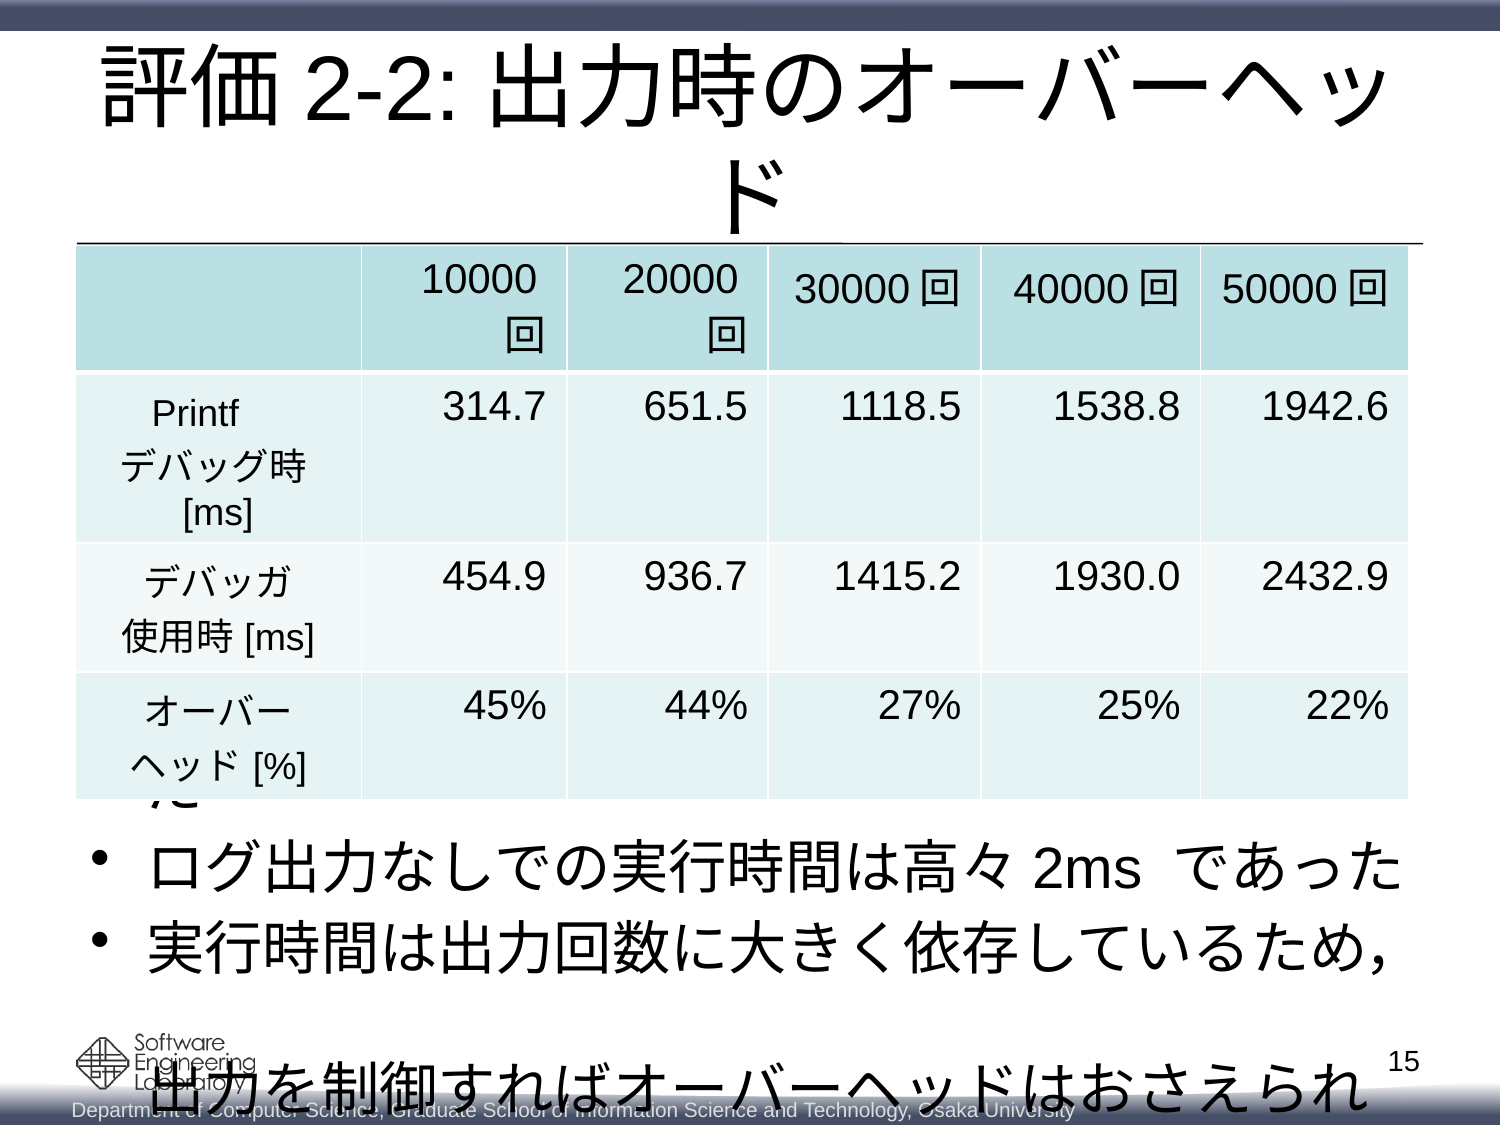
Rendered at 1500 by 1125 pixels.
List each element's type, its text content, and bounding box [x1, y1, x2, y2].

table_cell 45% [362, 673, 566, 799]
table_cell 1942.6 [1201, 375, 1408, 542]
table_header 50000回 [1201, 246, 1408, 370]
table_cell 1118.5 [769, 375, 980, 542]
table_cell 1538.8 [982, 375, 1200, 542]
title 評価2-2:出力時のオーバーヘッド [74, 44, 1424, 233]
table_cell 22% [1201, 673, 1408, 799]
table_cell 651.5 [568, 375, 767, 542]
table_cell デバッガ 使用時[ms] [76, 544, 361, 671]
table_header 10000回 [362, 246, 566, 370]
table_cell 454.9 [362, 544, 566, 671]
table_cell 27% [769, 673, 980, 799]
table_cell 44% [568, 673, 767, 799]
table_header 20000回 [568, 246, 767, 370]
table_header 40000回 [982, 246, 1200, 370]
table_cell オーバー ヘッド[%] [76, 673, 361, 799]
picture [0, 0, 1500, 31]
list 小規模なプログラムにログ出力命令を埋め込んだ ログ出力なしでの実行時間は高々2ms であった 実行時間は出力回数に大きく依存しているため， 出力を制御すればオーバーヘッドはおさえられる [74, 262, 1426, 1006]
picture [0, 1033, 1500, 1125]
slide_number 15 [1246, 1034, 1436, 1083]
table_cell 314.7 [362, 375, 566, 542]
table_cell Printf デバッグ時[ms] [76, 375, 361, 542]
table_cell 1930.0 [982, 544, 1200, 671]
table_cell 1415.2 [769, 544, 980, 671]
table_header 30000回 [769, 246, 980, 370]
table_cell 2432.9 [1201, 544, 1408, 671]
table_cell 936.7 [568, 544, 767, 671]
table_cell 25% [982, 673, 1200, 799]
table_header [76, 246, 361, 370]
